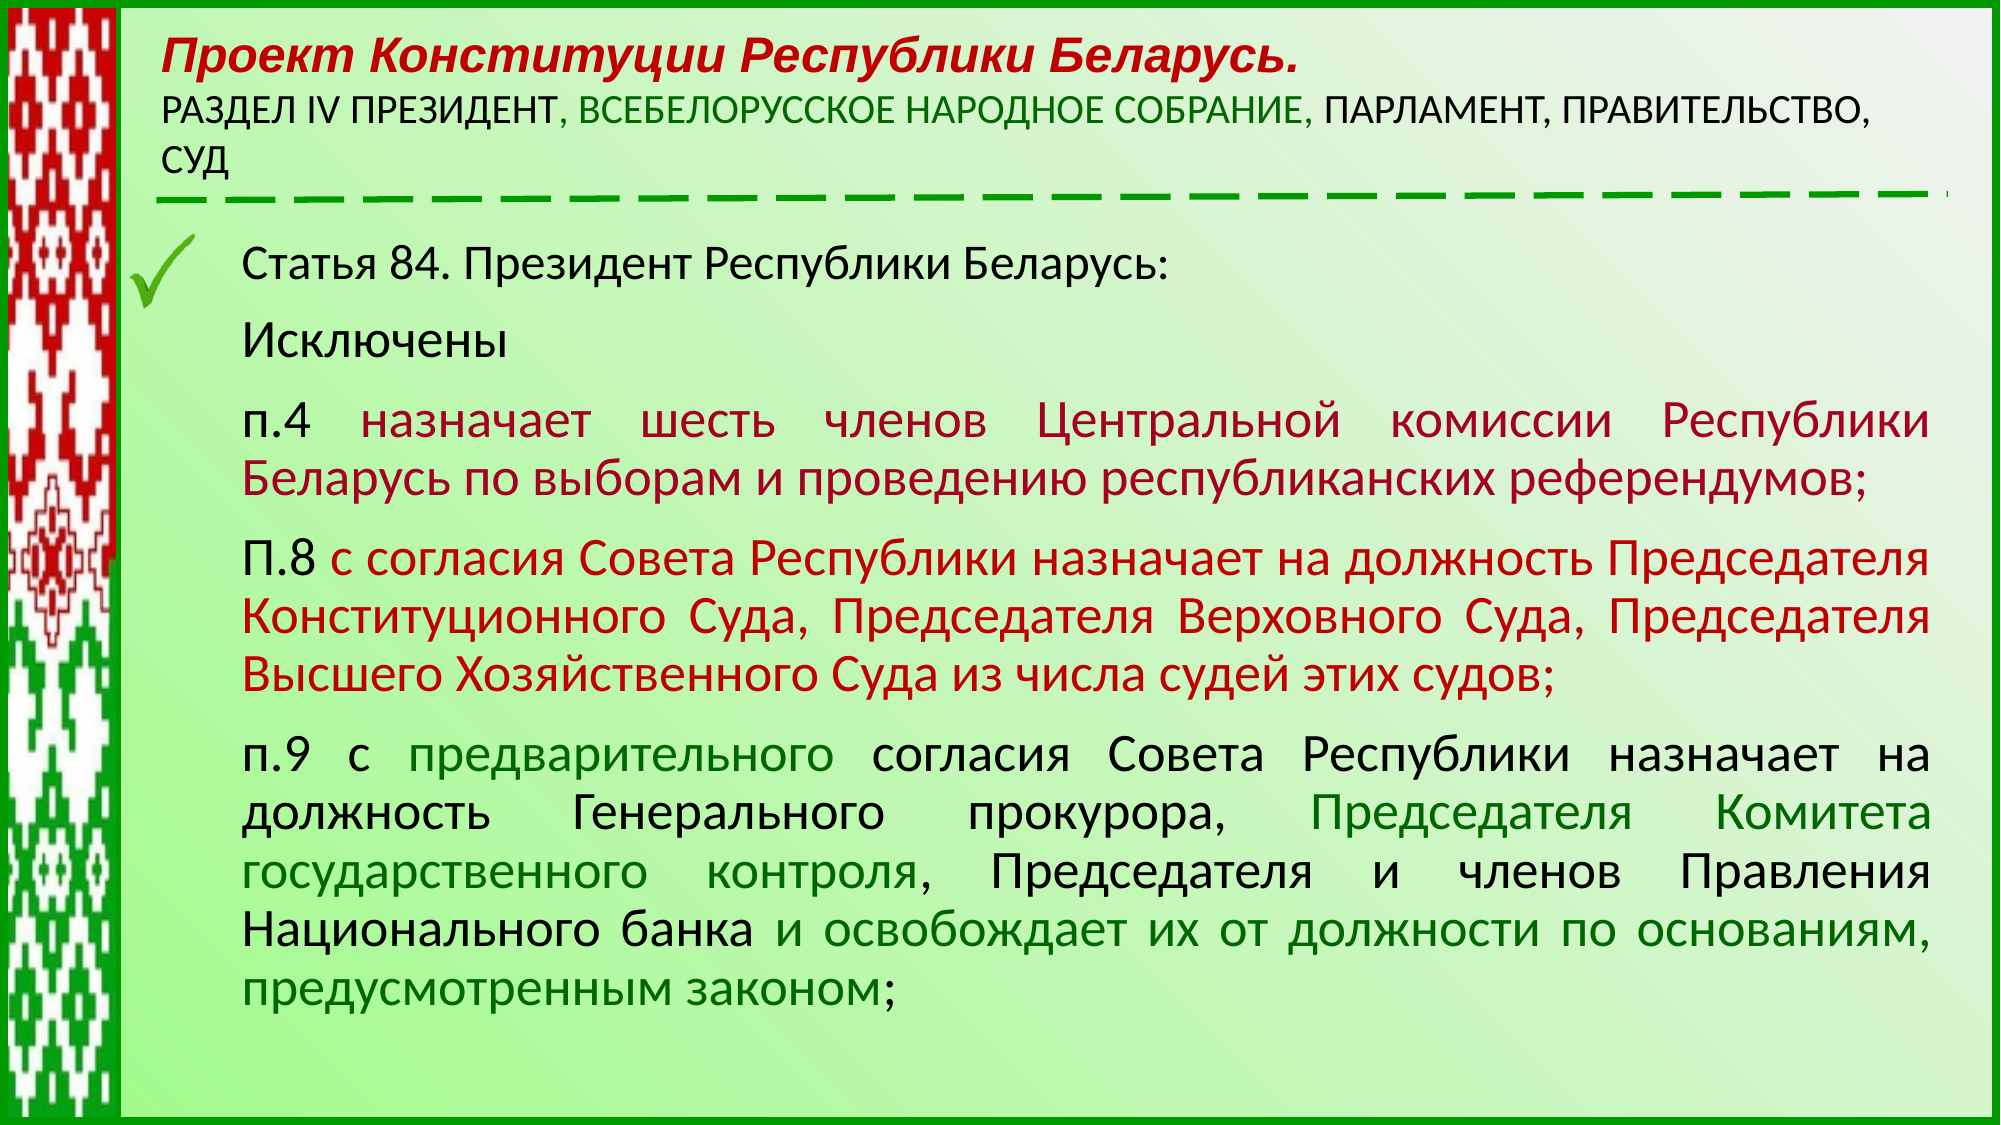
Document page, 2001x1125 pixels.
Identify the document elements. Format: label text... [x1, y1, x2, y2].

picture [1, 1, 205, 1124]
text_box Проект Конституции Республики Беларусь. РАЗДЕЛ IV ПРЕЗИДЕНТ, ВСЕБЕЛОРУССКОЕ НАРОДНОЕ СОБРАНИЕ, ПАРЛАМЕНТ, ПРАВИТЕЛЬСТВО, СУД [146, 14, 1948, 190]
text_box Статья 84. Президент Республики Беларусь: Исключены п.4 назначает шесть членов Центральной комиссии Республики Беларусь по выборам и проведению республиканских референдумов; П.8 с согласия Совета Республики назначает на должность Председателя Конституционного Суда, Председателя Верховного Суда, Председателя Высшего Хозяйственного Суда из числа судей этих судов; п.9 с предварительного согласия Совета Республики назначает на должность Генерального прокурора, Председателя Комитета государственного контроля, Председателя и членов Правления Национального банка и освобождает их от должности по основаниям, предусмотренным законом; [226, 228, 1948, 1117]
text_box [156, 193, 1948, 201]
